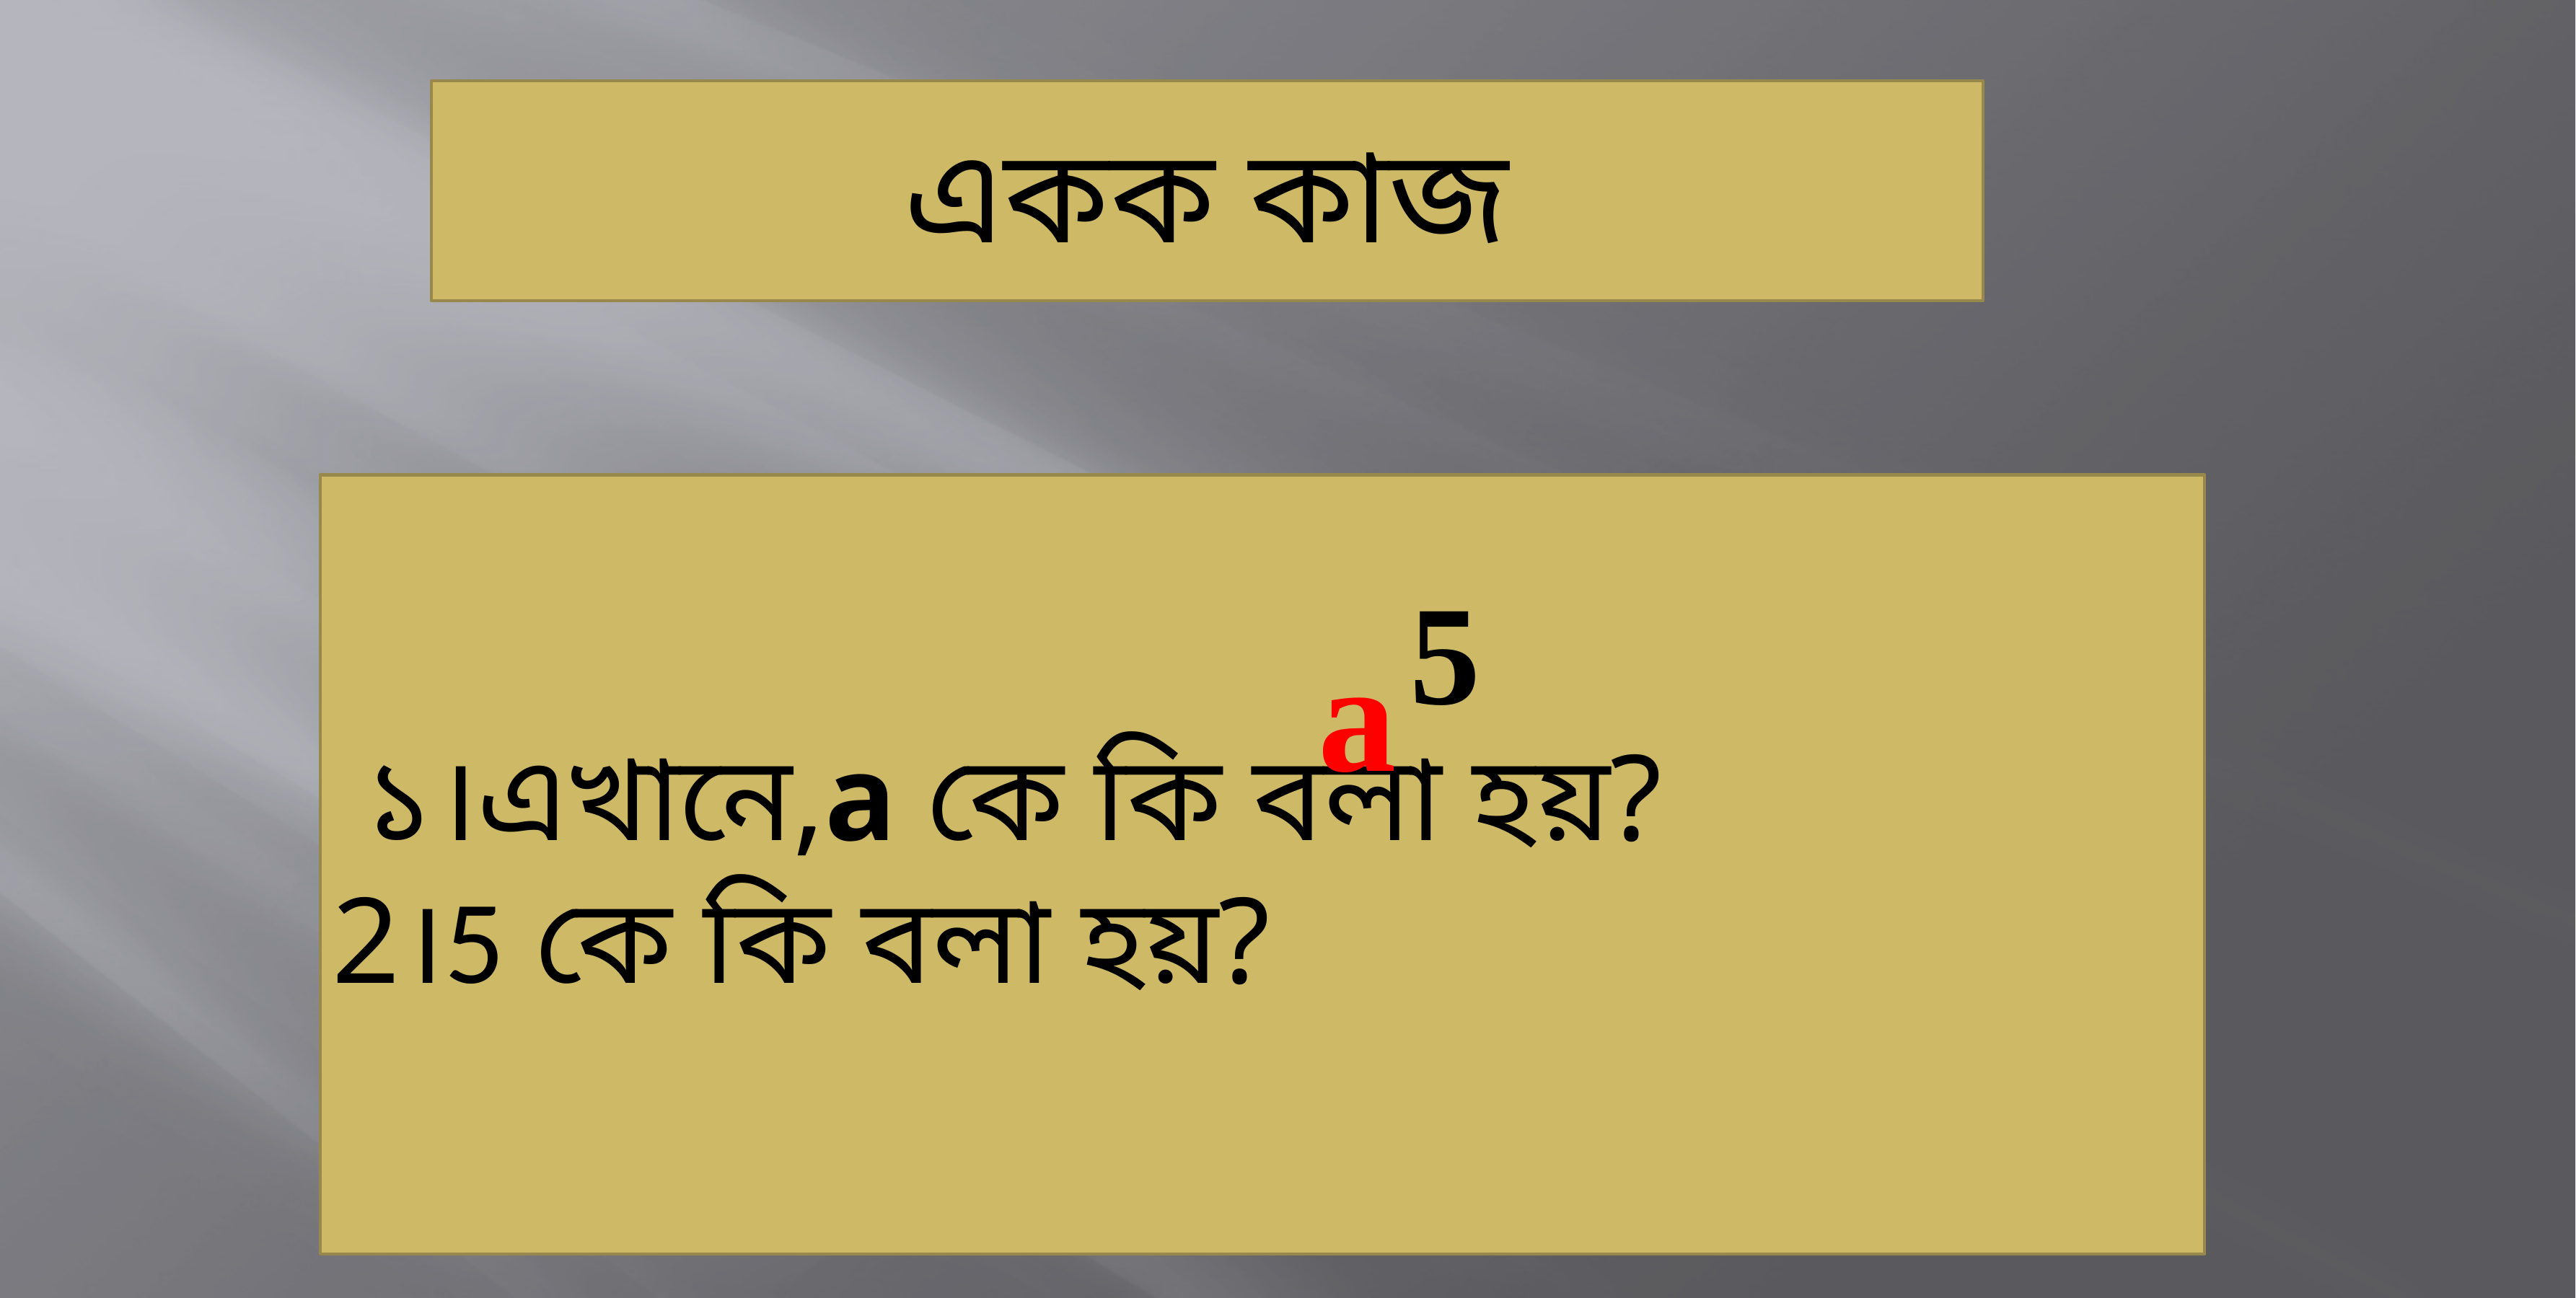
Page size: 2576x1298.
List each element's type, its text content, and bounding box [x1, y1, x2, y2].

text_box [1307, 557, 1491, 815]
text_box ১।এখানে,a কে কি বলা হয়? 2।5 কে কি বলা হয়? [319, 473, 2206, 1255]
text_box একক কাজ [430, 79, 1984, 302]
